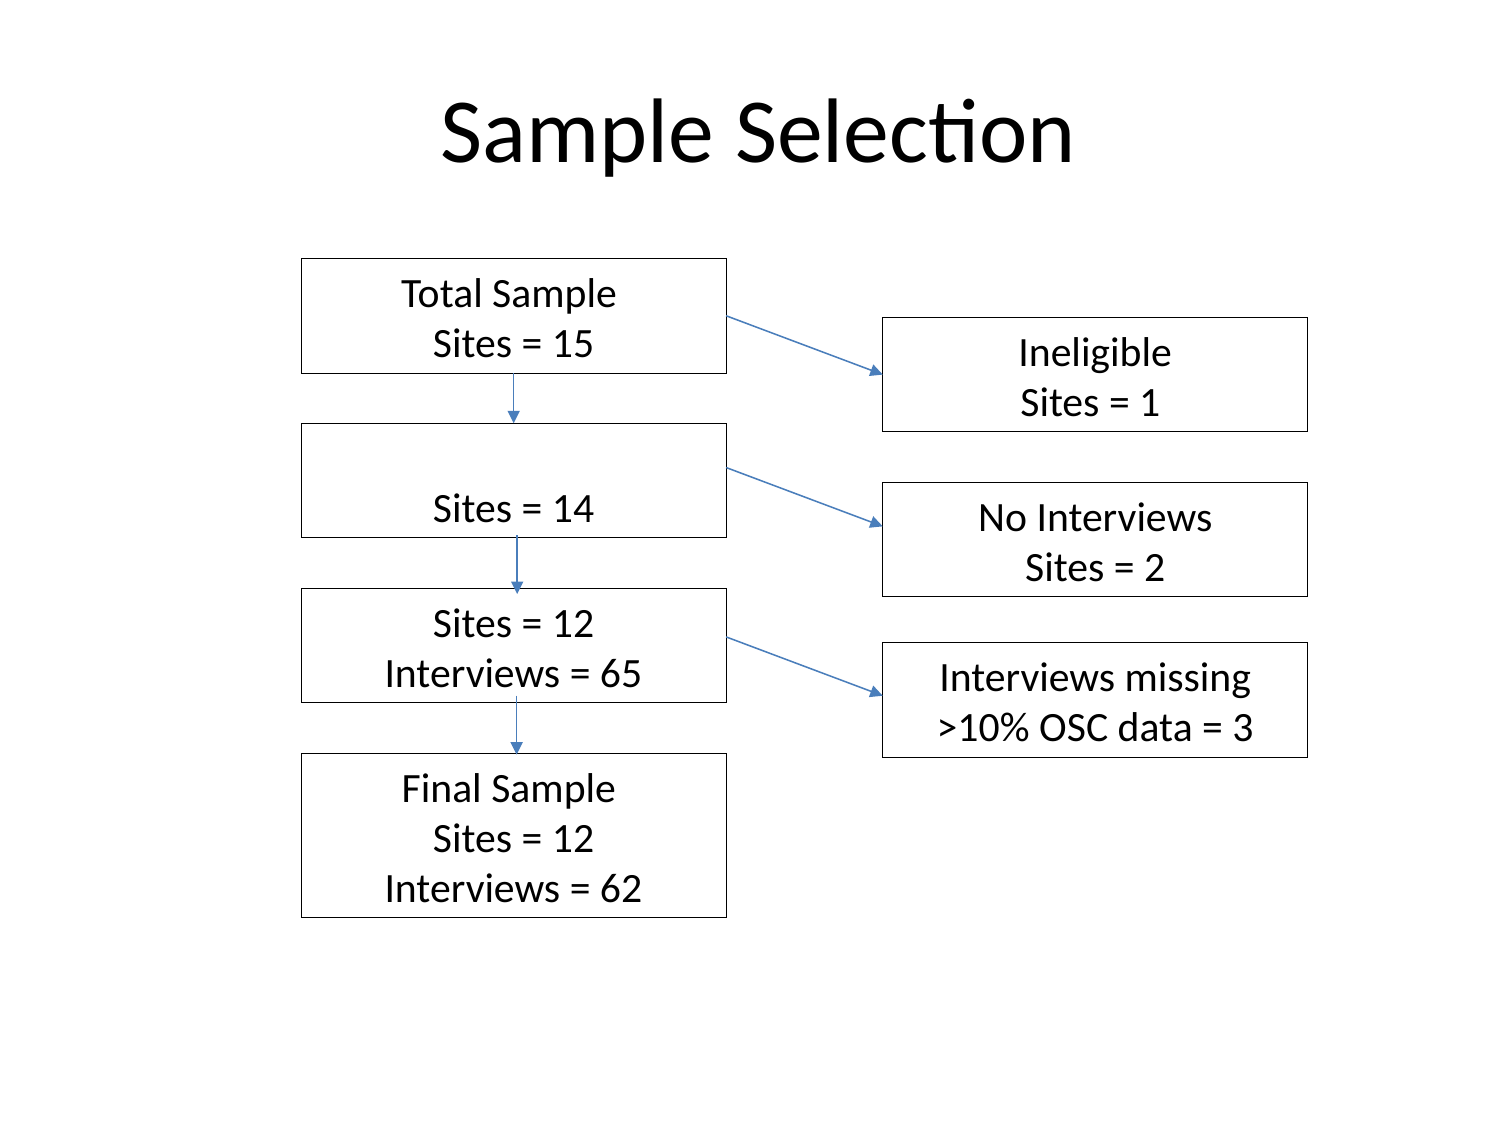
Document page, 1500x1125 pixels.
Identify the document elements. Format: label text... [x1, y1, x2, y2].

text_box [300, 258, 1308, 920]
title Sample Selection [87, 65, 1430, 188]
